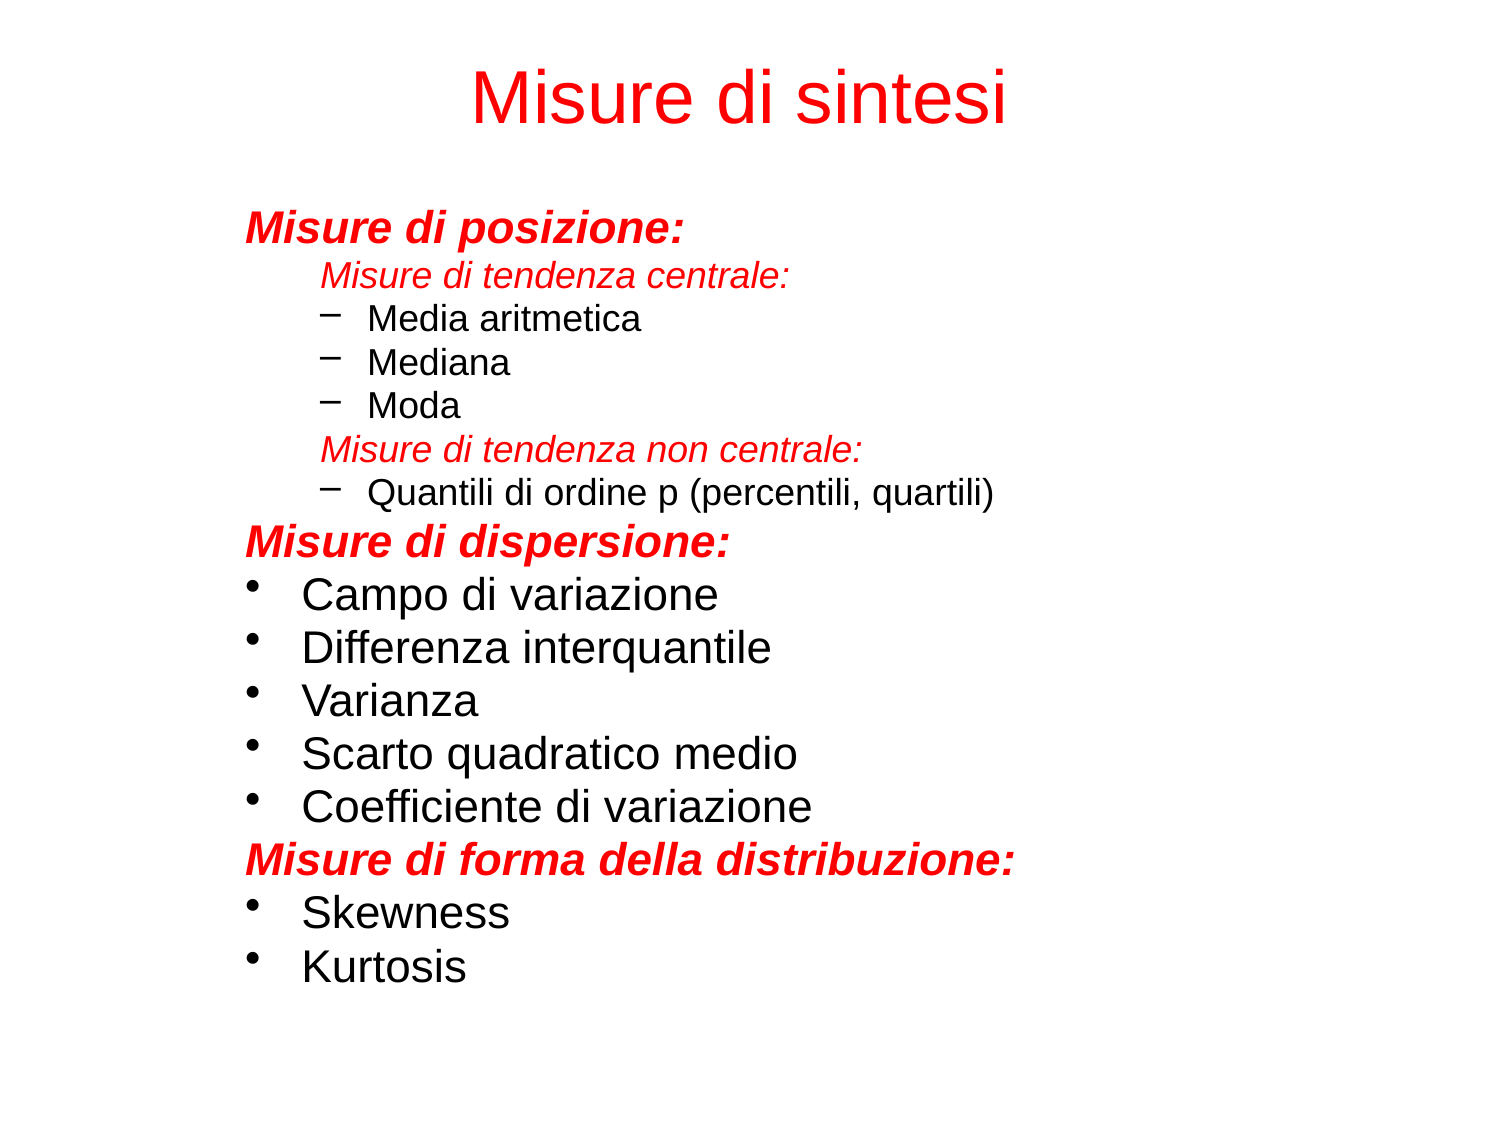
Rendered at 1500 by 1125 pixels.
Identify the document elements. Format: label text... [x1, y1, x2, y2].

list Misure di posizione: Misure di tendenza centrale: Media aritmetica Mediana Moda Misure di tendenza non centrale: Quantili di ordine p (percentili, quartili) Misure di dispersione: Campo di variazione Differenza interquantile Varianza Scarto quadratico medio Coefficiente di variazione Misure di forma della distribuzione: Skewness Kurtosis [230, 200, 1169, 1125]
title Misure di sintesi [0, 0, 1500, 188]
